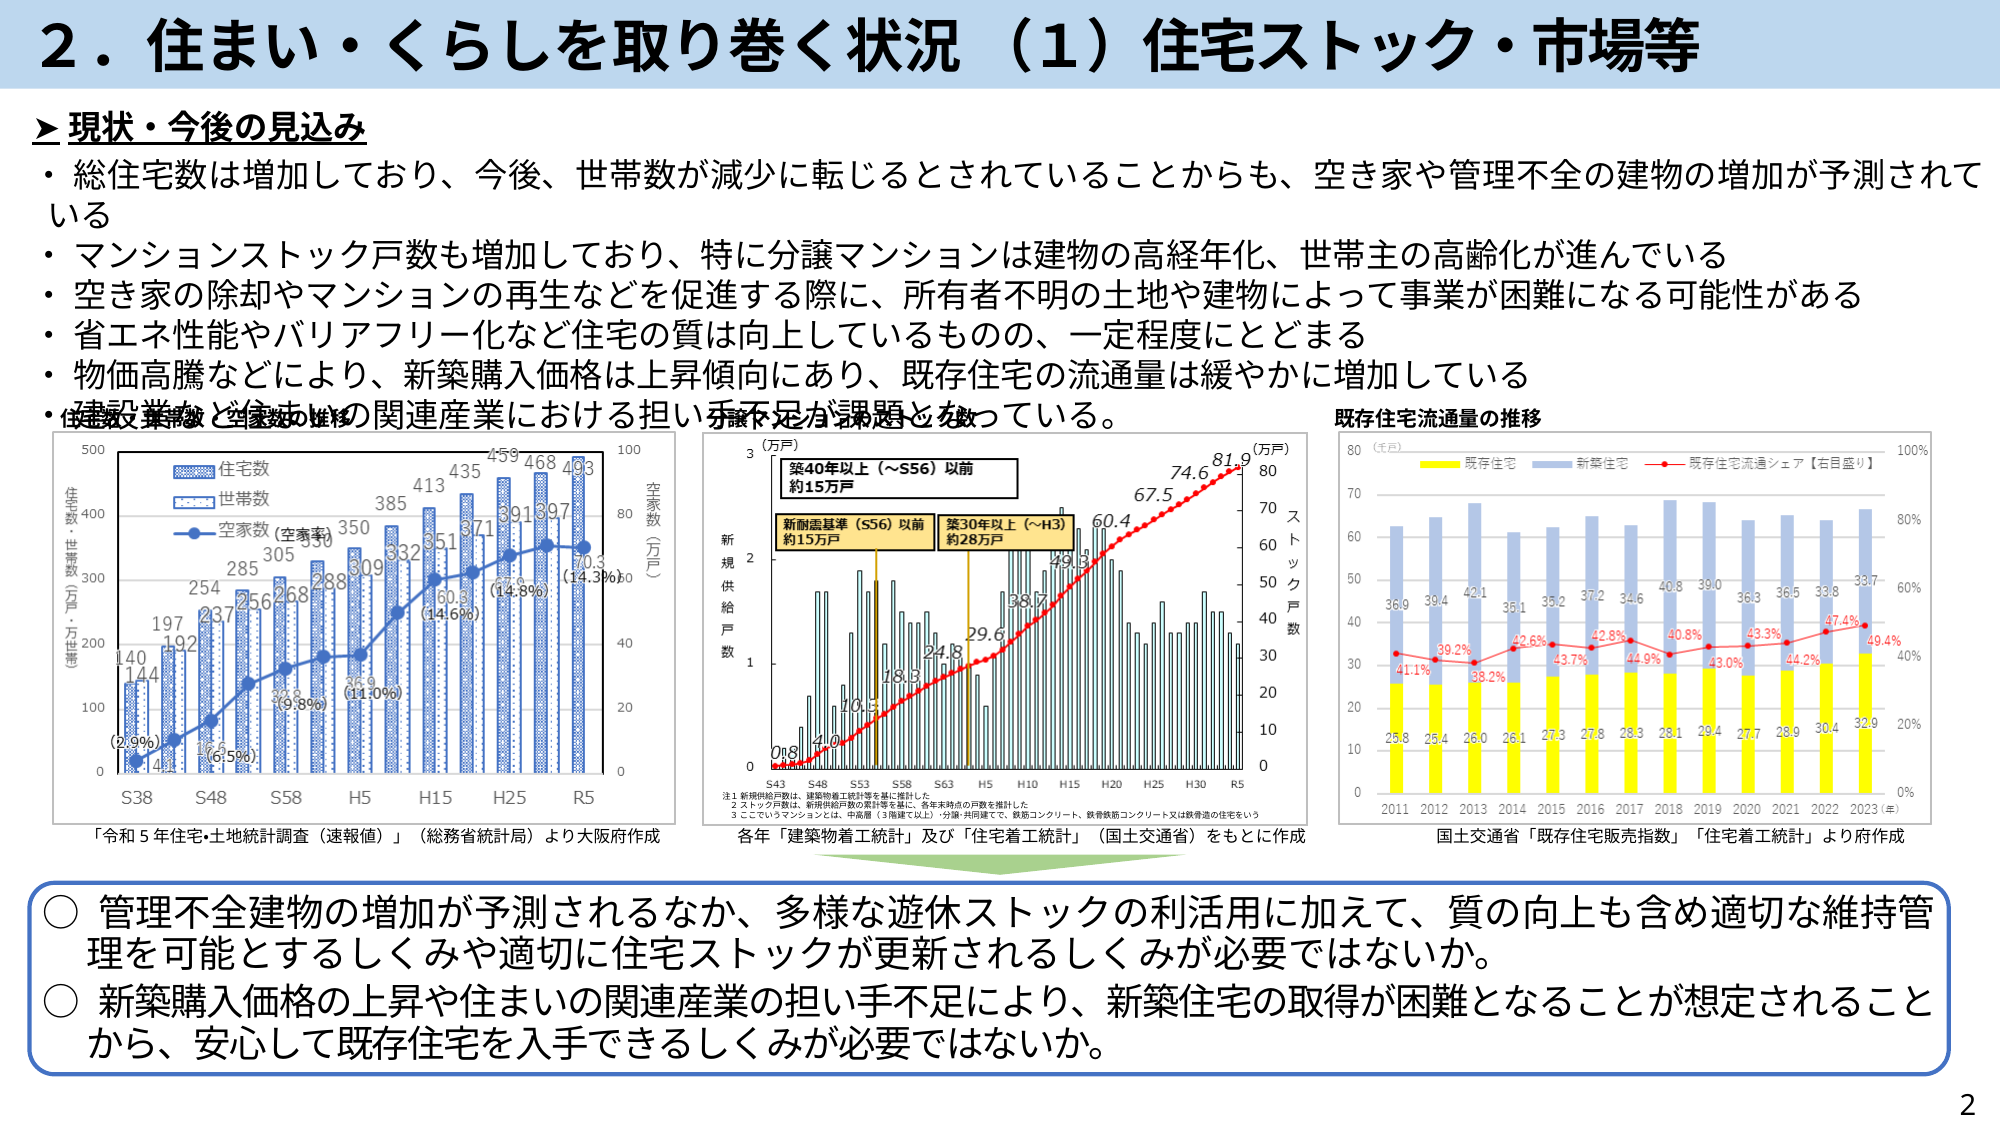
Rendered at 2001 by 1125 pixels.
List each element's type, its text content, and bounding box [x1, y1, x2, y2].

text_box 各年「建築物着工統計」及び「住宅着工統計」（国土交通省）をもとに作成 [703, 826, 1307, 846]
picture [1338, 431, 1932, 825]
text_box 「令和5年住宅・土地統計調査（速報値）」（総務省統計局）より大阪府作成 [68, 825, 676, 846]
text_box 国土交通省「既存住宅販売指数」「住宅着工統計」より府作成 [1436, 825, 1932, 846]
picture [52, 431, 676, 825]
text_box ○ 管理不全建物の増加が予測されるなか、多様な遊休ストックの利活用に加えて、質の向上も含め適切な維持管理を可能とするしくみや適切に住宅ストックが更新されるしくみが必要ではないか。 ○ 新築購入価格の上昇や住まいの関連産業の担い手不足により、新築住宅の取得が困難となることが想定されることから、安心して既存住宅を入手できるしくみが必要ではないか。 [28, 881, 1950, 1076]
text_box [813, 853, 1187, 876]
text_box ➤現状・今後の見込み ・ 総住宅数は増加しており、今後、世帯数が減少に転じるとされていることからも、空き家や管理不全の建物の増加が予測されている ・ マンションストック戸数も増加しており、特に分譲マンションは建物の高経年化、世帯主の高齢化が進んでいる ・ 空き家の除却やマンションの再生などを促進する際に、所有者不明の土地や建物によって事業が困難になる可能性がある ・ 省エネ性能やバリアフリー化など住宅の質は向上しているものの、一定程度にとどまる ・ 物価高騰などにより、新築購入価格は上昇傾向にあり、既存住宅の流通量は緩やかに増加している ・ 建設業など住まいの関連産業における担い手不足が課題となっている。 [17, 94, 2000, 403]
text_box 既存住宅流通量の推移 [1334, 406, 1607, 432]
slide_number 2 [1918, 1082, 1992, 1125]
picture [702, 432, 1308, 826]
text_box ２．住まい・くらしを取り巻く状況 （１）住宅ストック・市場等 [0, 0, 2000, 89]
text_box 分譲マンションのストック数 [707, 406, 1028, 432]
text_box 住宅数・世帯数・空家数の推移 [60, 406, 441, 431]
